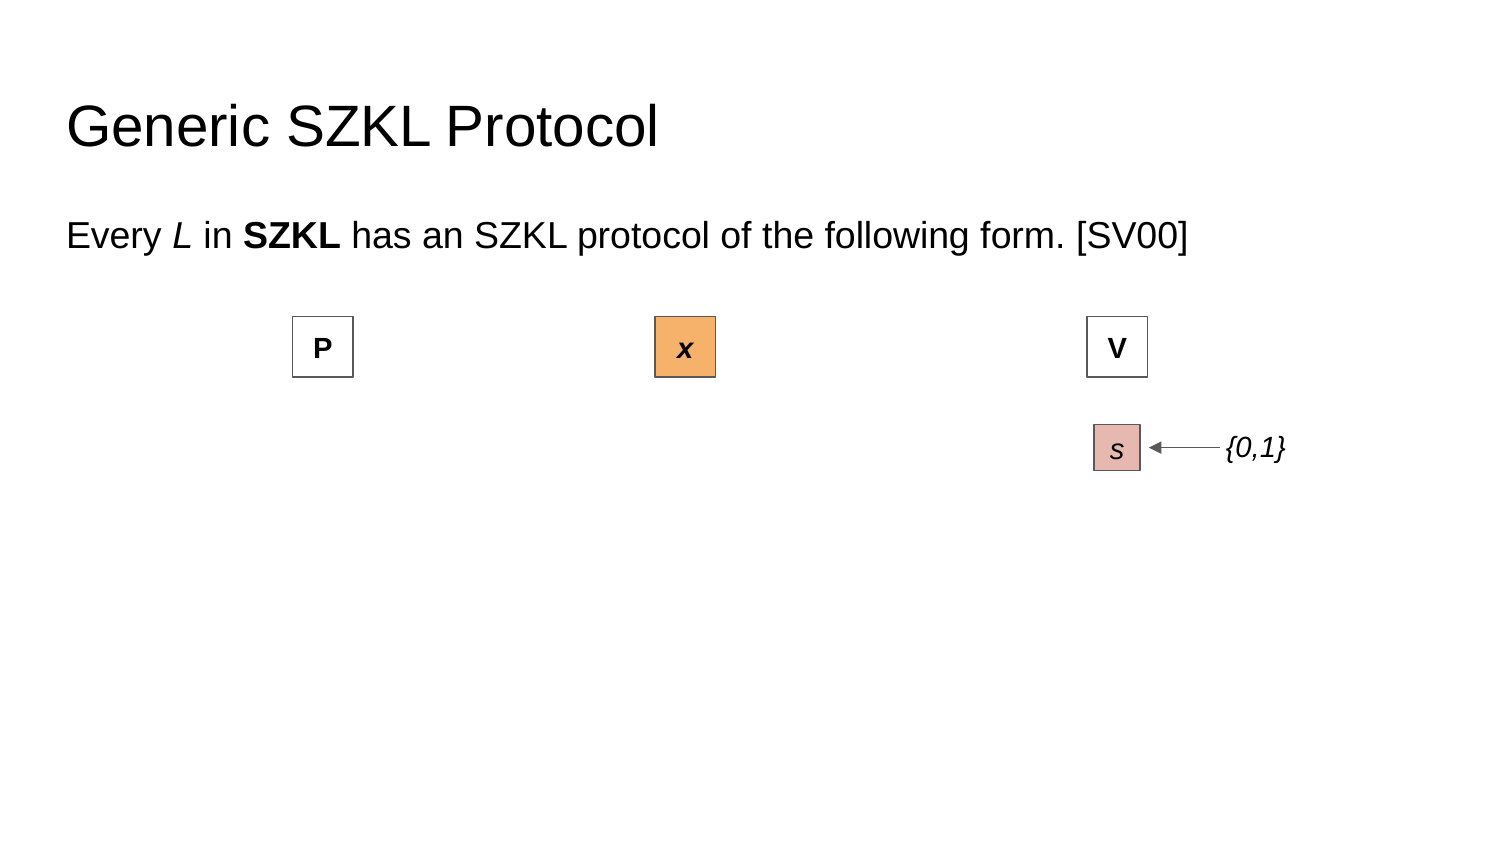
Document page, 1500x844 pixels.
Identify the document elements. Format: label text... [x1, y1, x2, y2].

list Every L in SZKL has an SZKL protocol of the following form. [SV00] [51, 189, 1449, 750]
text_box s [1093, 424, 1141, 471]
title Generic SZKL Protocol [51, 72, 1449, 167]
text_box x [655, 316, 716, 378]
text_box P [292, 316, 353, 378]
text_box V [1087, 316, 1148, 378]
text_box {0,1} [1210, 412, 1327, 507]
